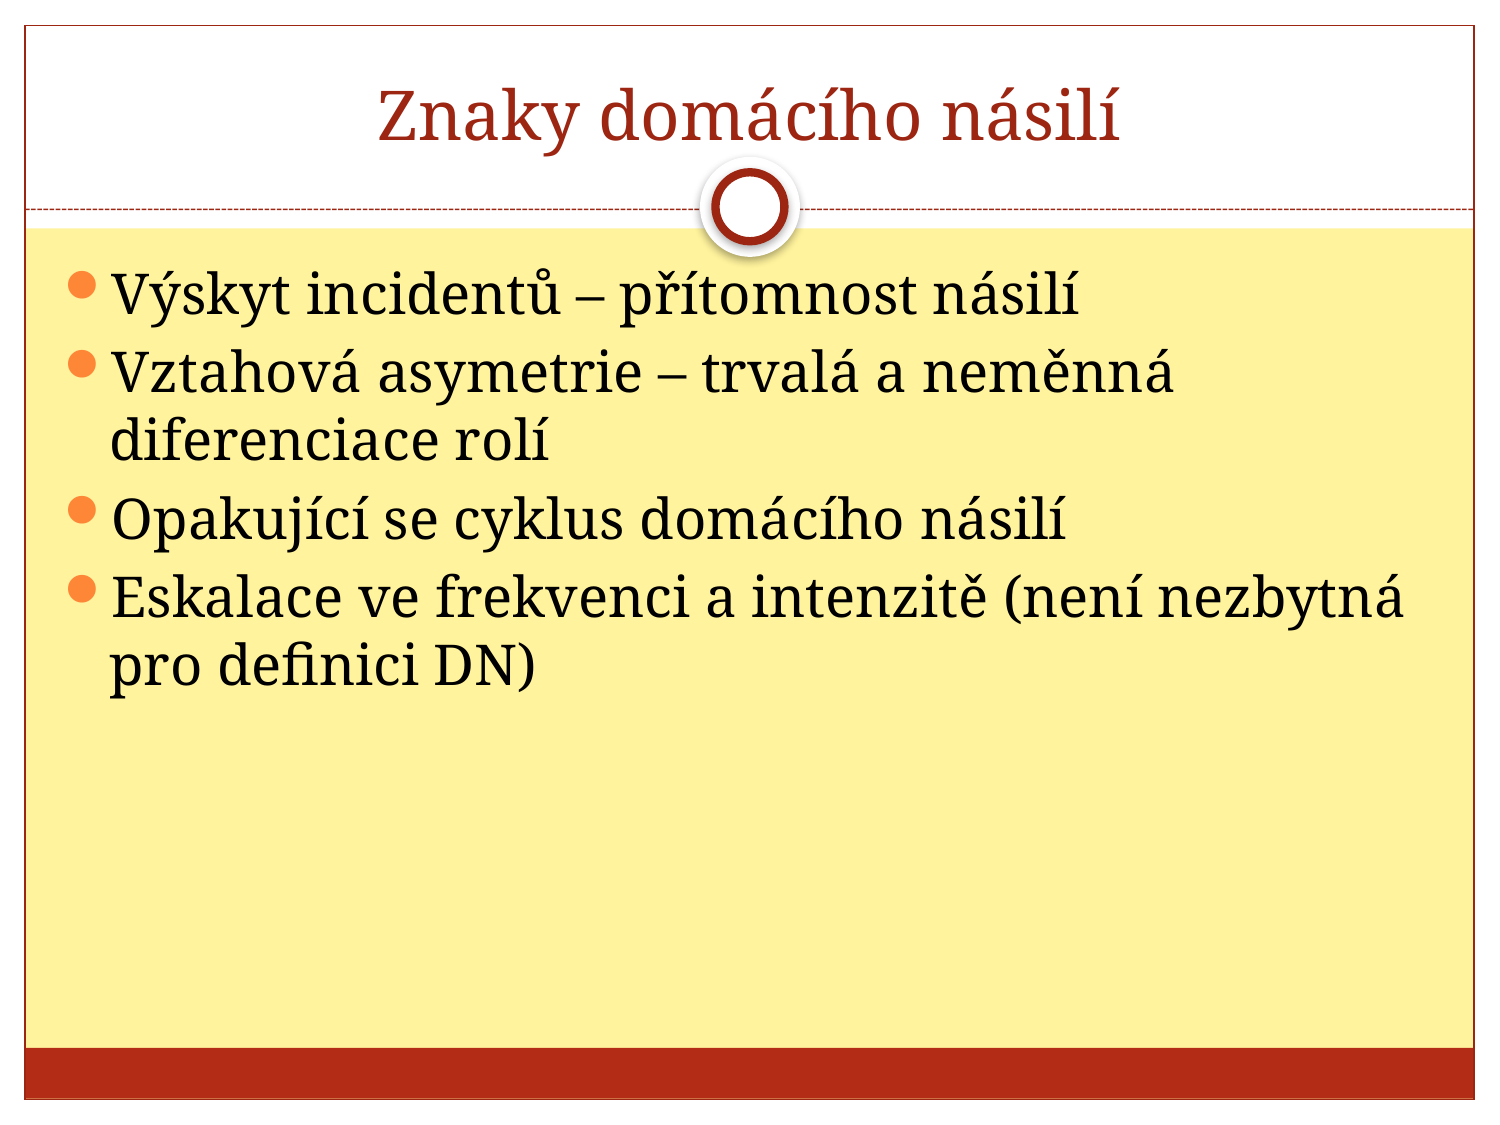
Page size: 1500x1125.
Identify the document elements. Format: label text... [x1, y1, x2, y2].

title Znaky domácího násilí [49, 37, 1450, 162]
list Výskyt incidentů – přítomnost násilí Vztahová asymetrie – trvalá a neměnná diferenciace rolí Opakující se cyklus domácího násilí Eskalace ve frekvenci a intenzitě (není nezbytná pro definici DN) [49, 250, 1445, 1001]
